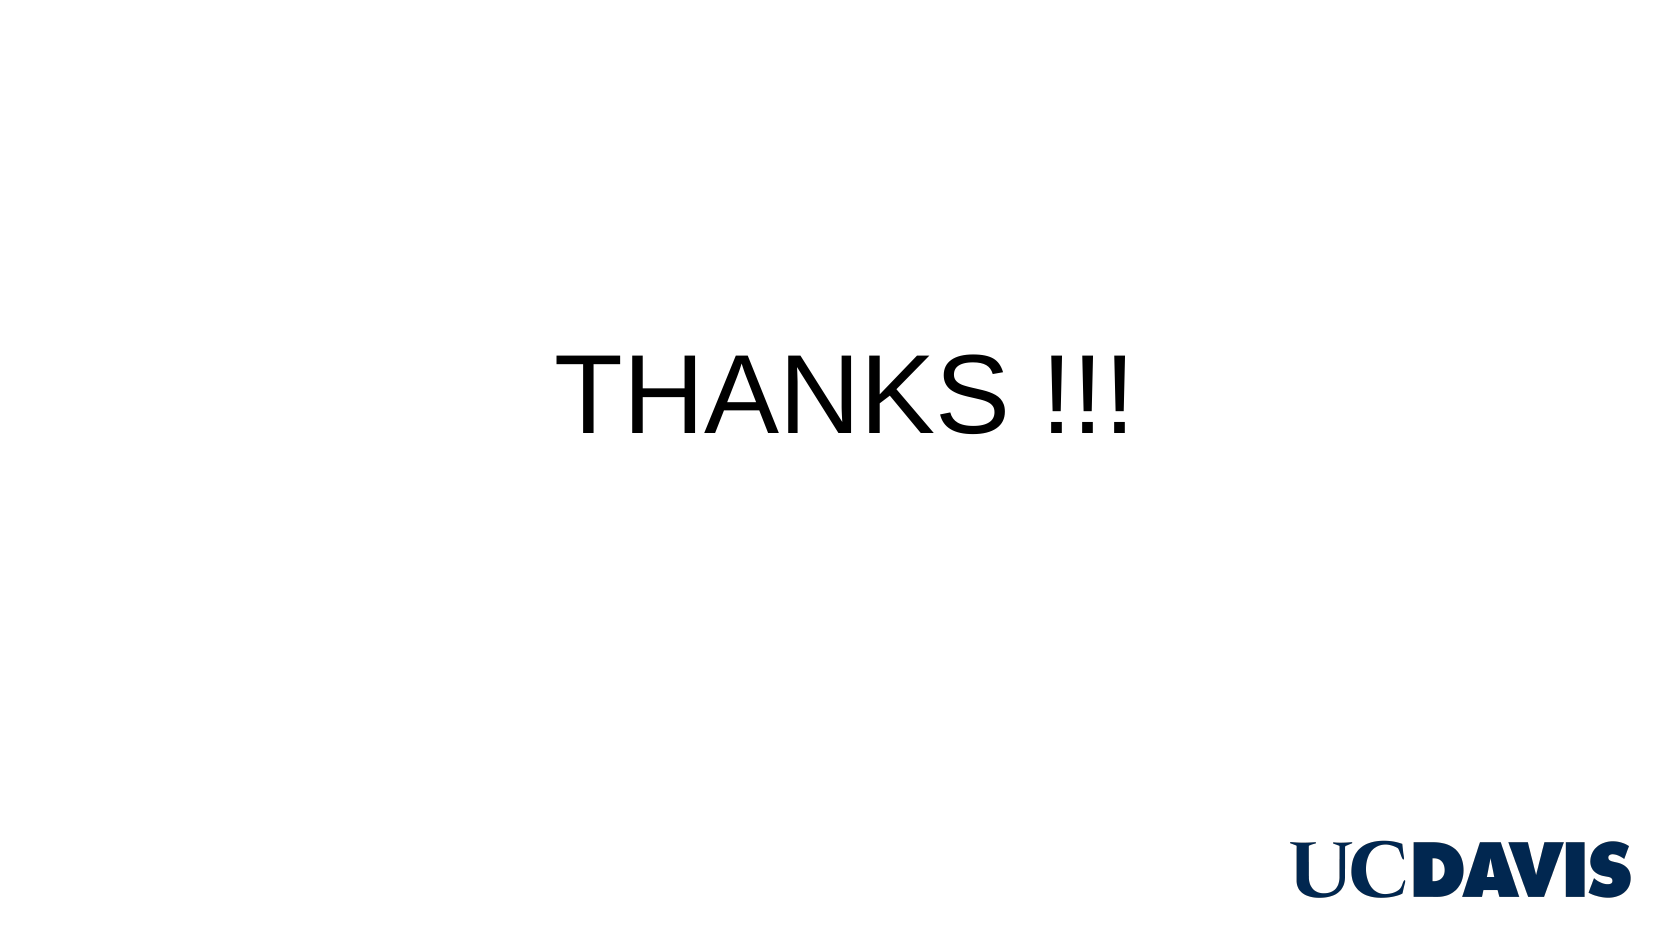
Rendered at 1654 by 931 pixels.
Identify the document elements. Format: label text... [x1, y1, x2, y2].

picture [1287, 839, 1636, 901]
text_box THANKS !!! [540, 313, 1151, 454]
